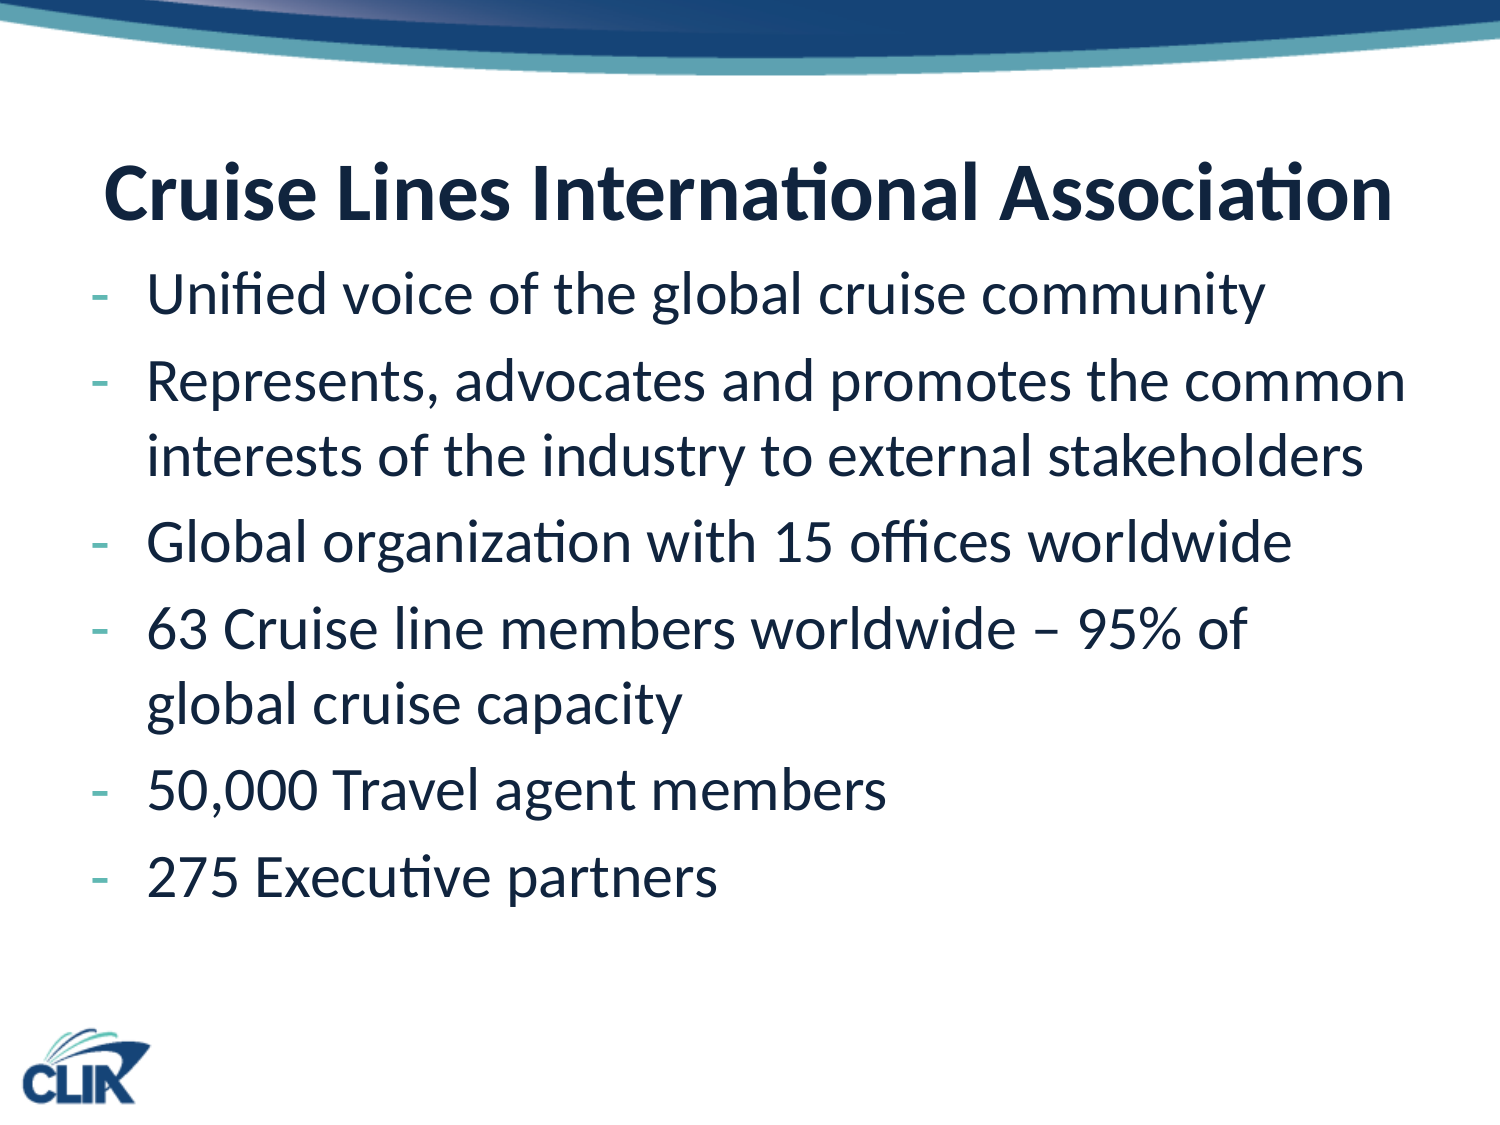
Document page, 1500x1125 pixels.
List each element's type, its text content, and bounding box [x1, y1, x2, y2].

title Cruise Lines International Association [75, 78, 1425, 245]
picture [0, 0, 1500, 1125]
list Unified voice of the global cruise community Represents, advocates and promotes the common interests of the industry to external stakeholders Global organization with 15 offices worldwide 63 Cruise line members worldwide – 95% of global cruise capacity 50,000 Travel agent members 275 Executive partners [75, 245, 1425, 988]
